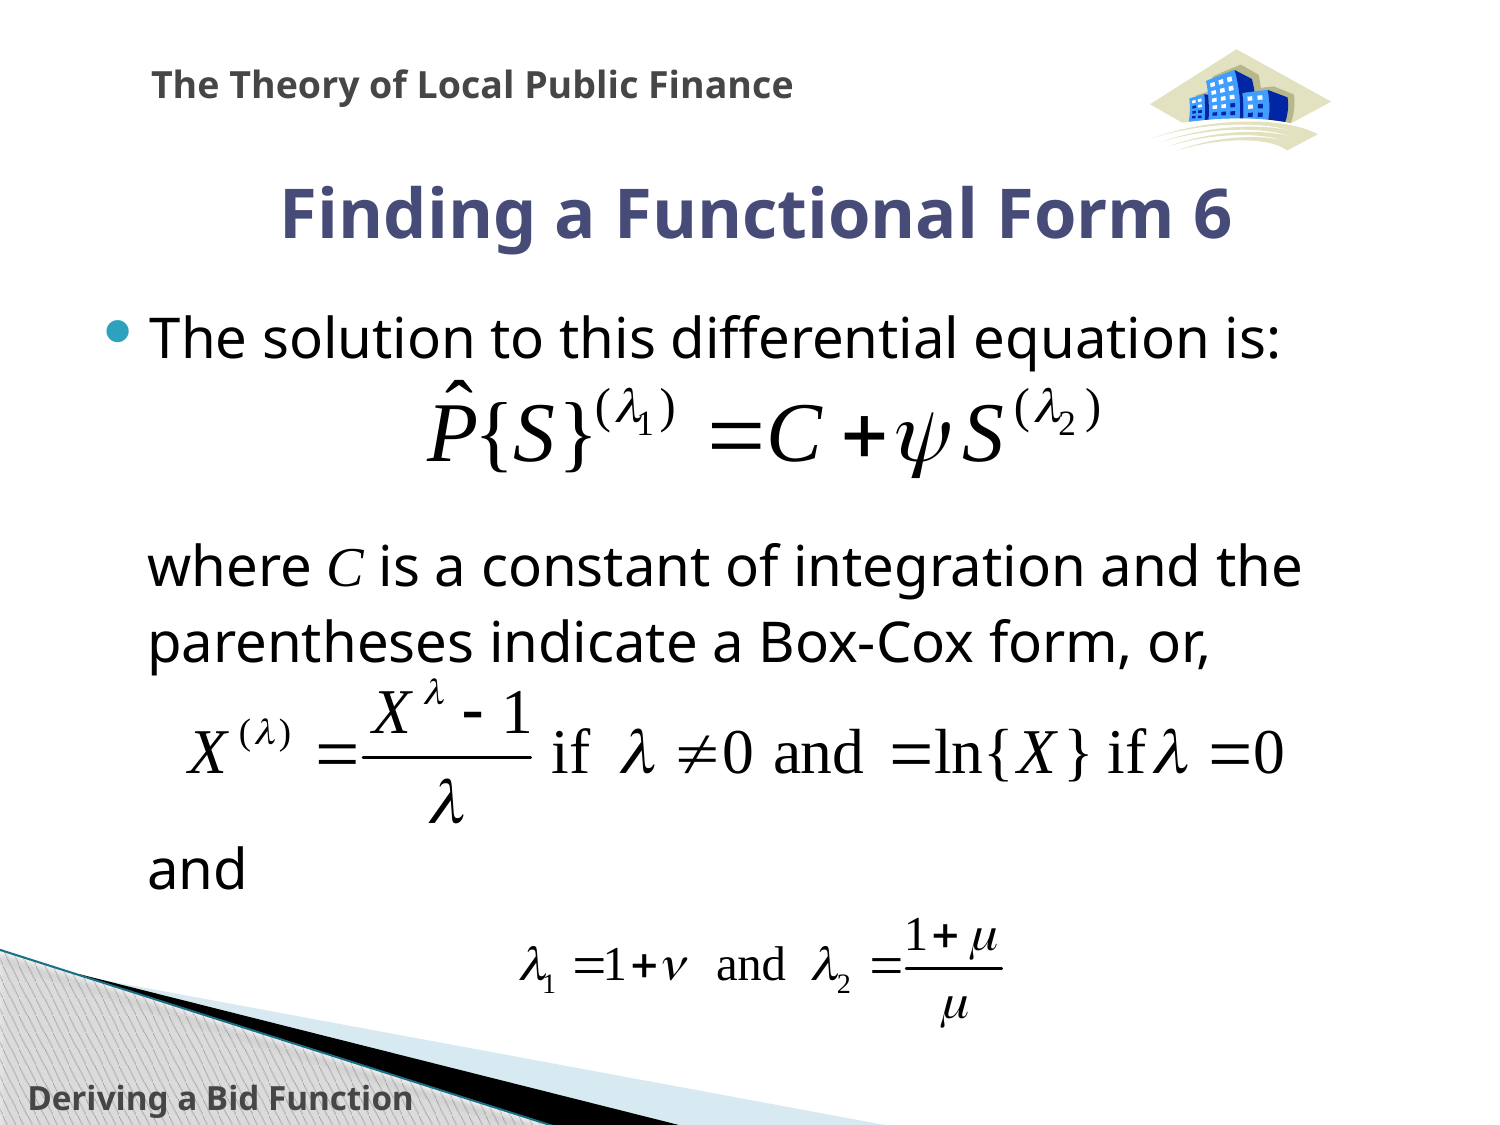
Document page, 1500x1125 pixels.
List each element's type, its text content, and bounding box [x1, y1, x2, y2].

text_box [512, 903, 1012, 1038]
title [235, 45, 1466, 113]
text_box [412, 362, 1138, 498]
text_box Deriving a Bid Function [12, 1068, 1363, 1125]
list Finding a Functional Form 6 The solution to this differential equation is: where C is a constant of integration and the parentheses indicate a Box-Cox form, or, and [75, 162, 1425, 1110]
picture [1149, 49, 1332, 151]
text_box The Theory of Local Public Finance [126, 49, 875, 117]
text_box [173, 661, 1298, 838]
